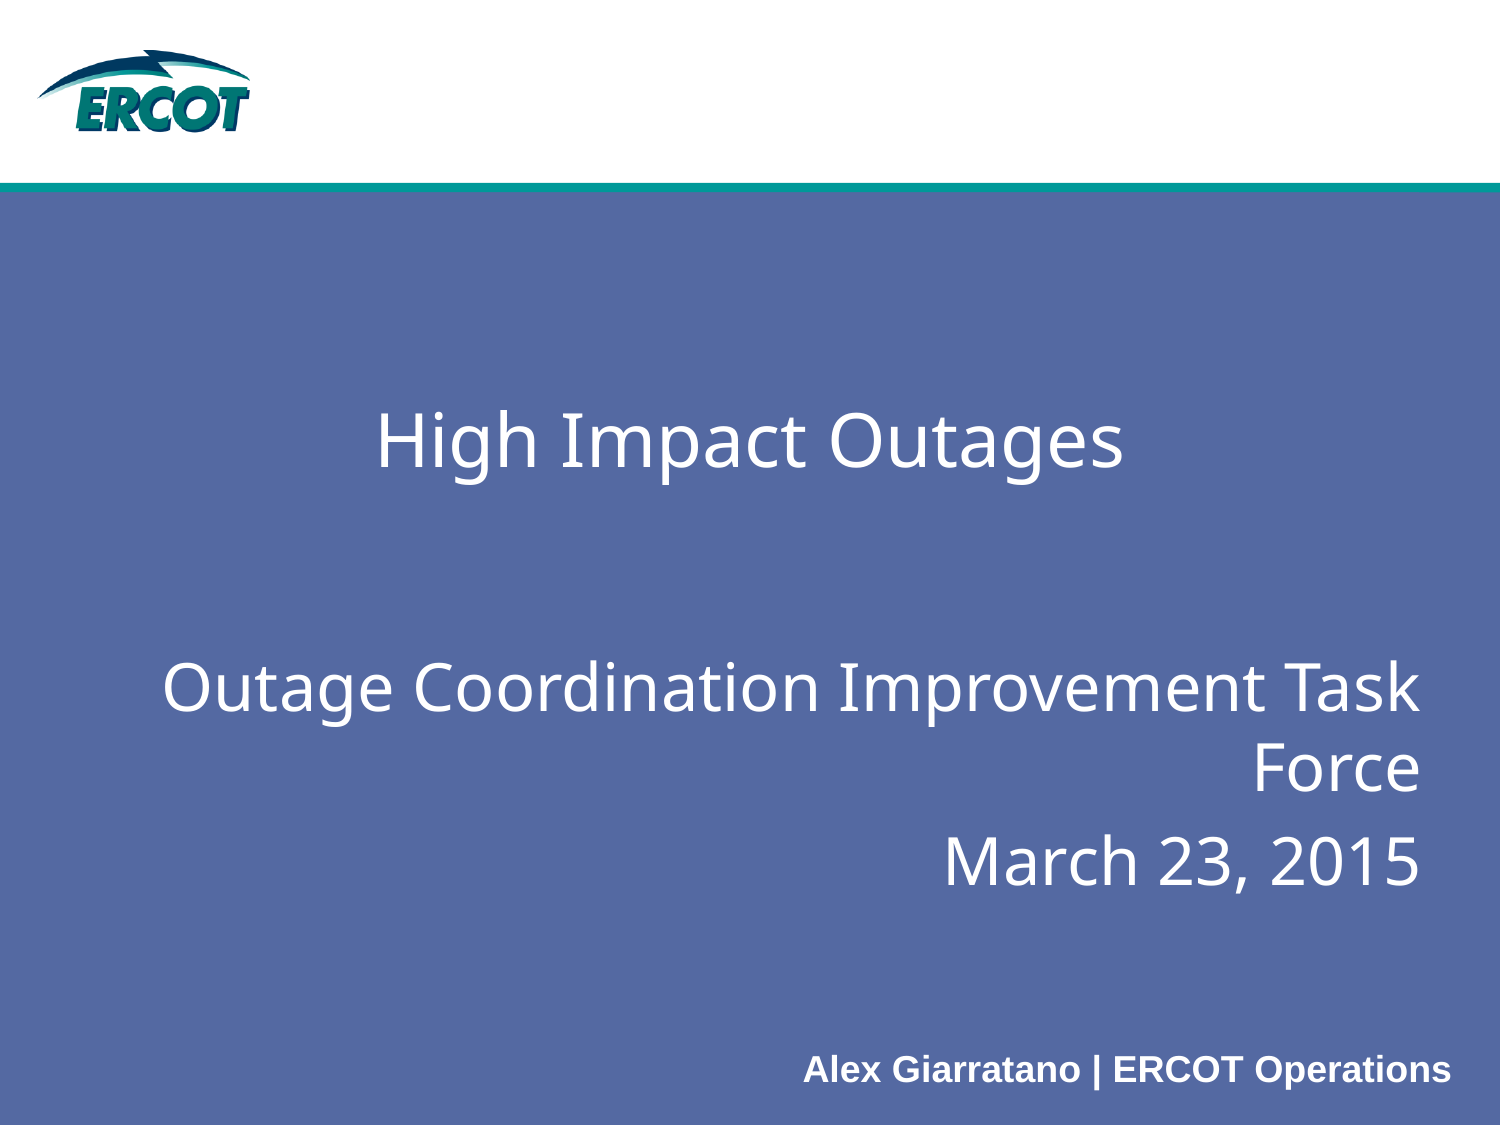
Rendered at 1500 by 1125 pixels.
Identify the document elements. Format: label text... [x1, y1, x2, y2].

picture [37, 50, 250, 136]
footer Alex Giarratano | ERCOT Operations [787, 1037, 1500, 1101]
subtitle Outage Coordination Improvement Task Force March 23, 2015 [124, 637, 1438, 813]
title High Impact Outages [99, 324, 1401, 551]
